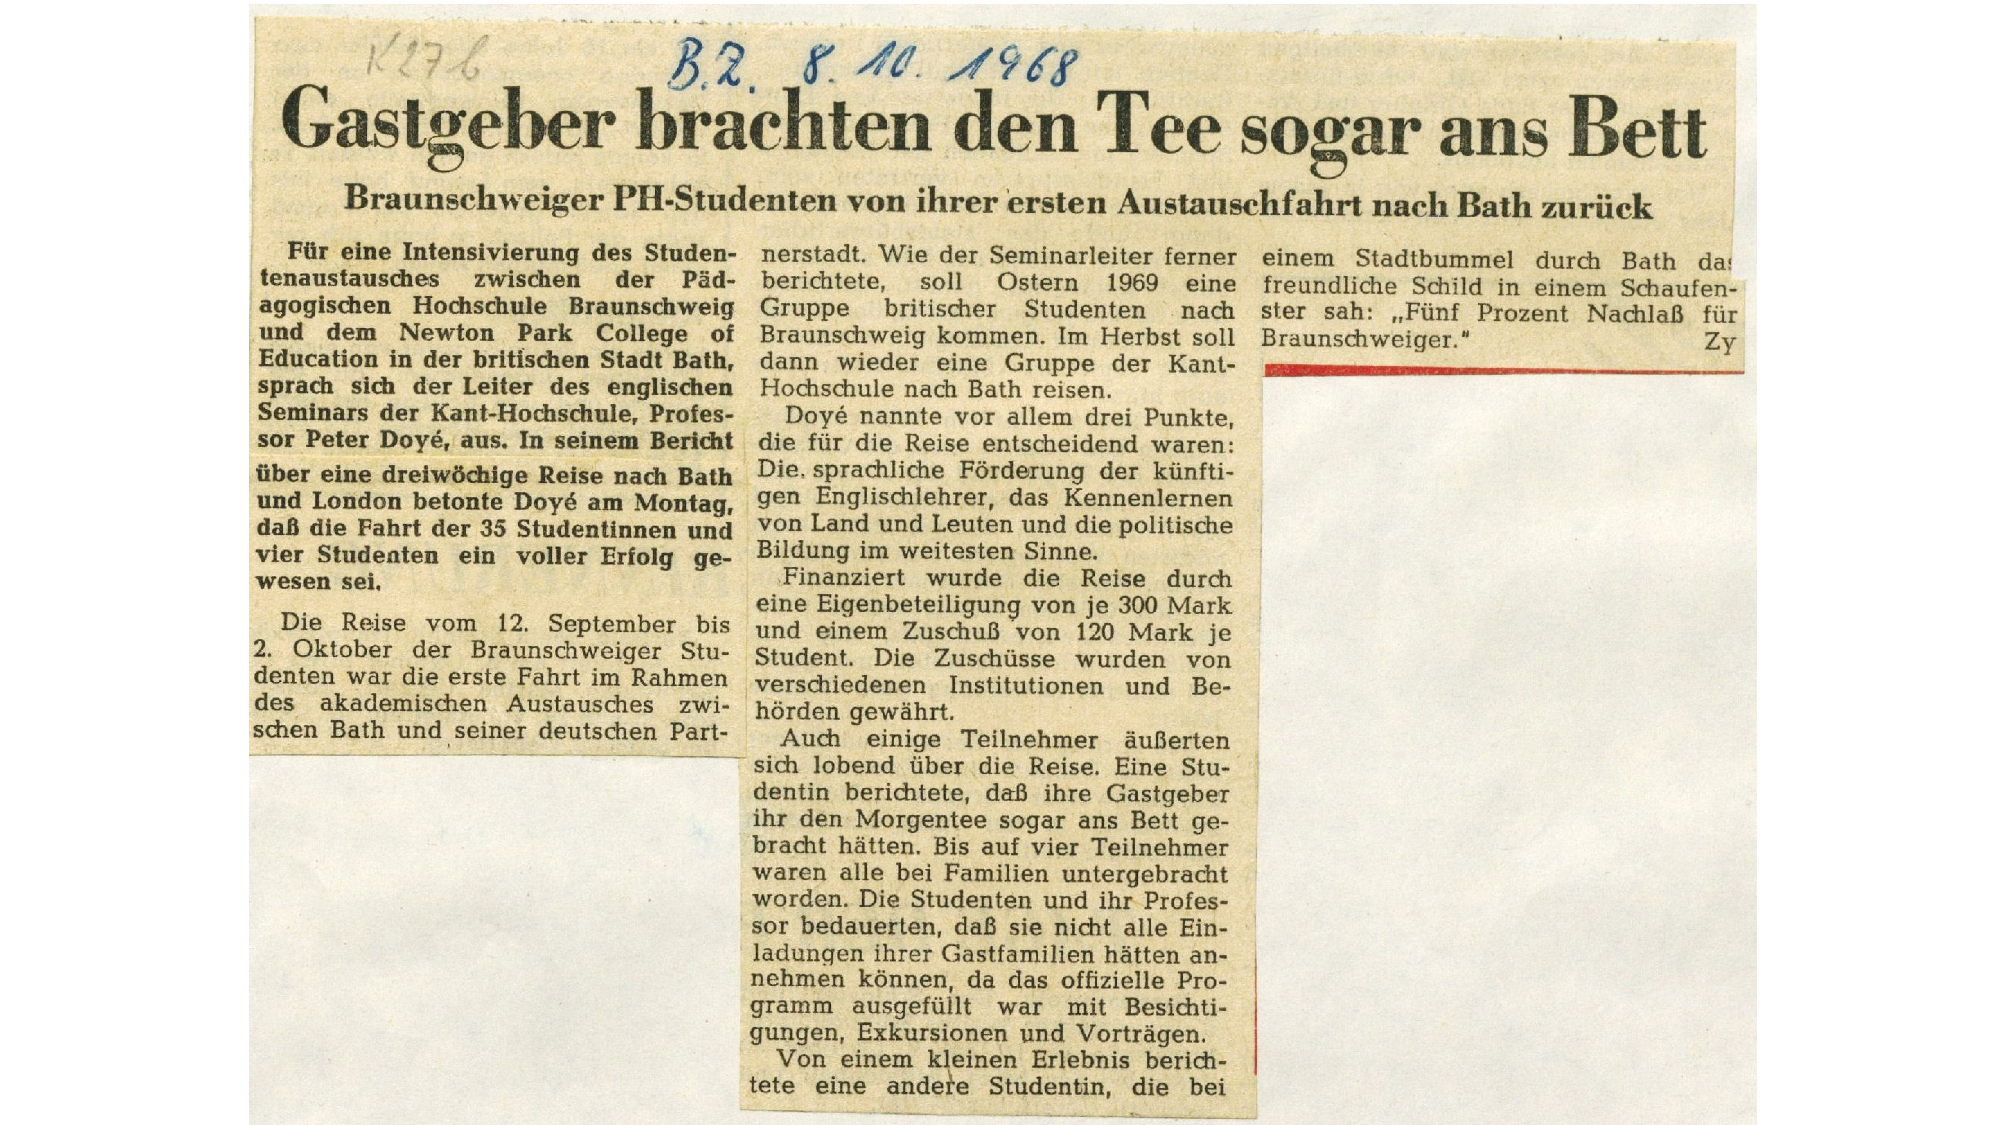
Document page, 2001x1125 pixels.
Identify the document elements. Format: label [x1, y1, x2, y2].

picture [249, 4, 1757, 1125]
